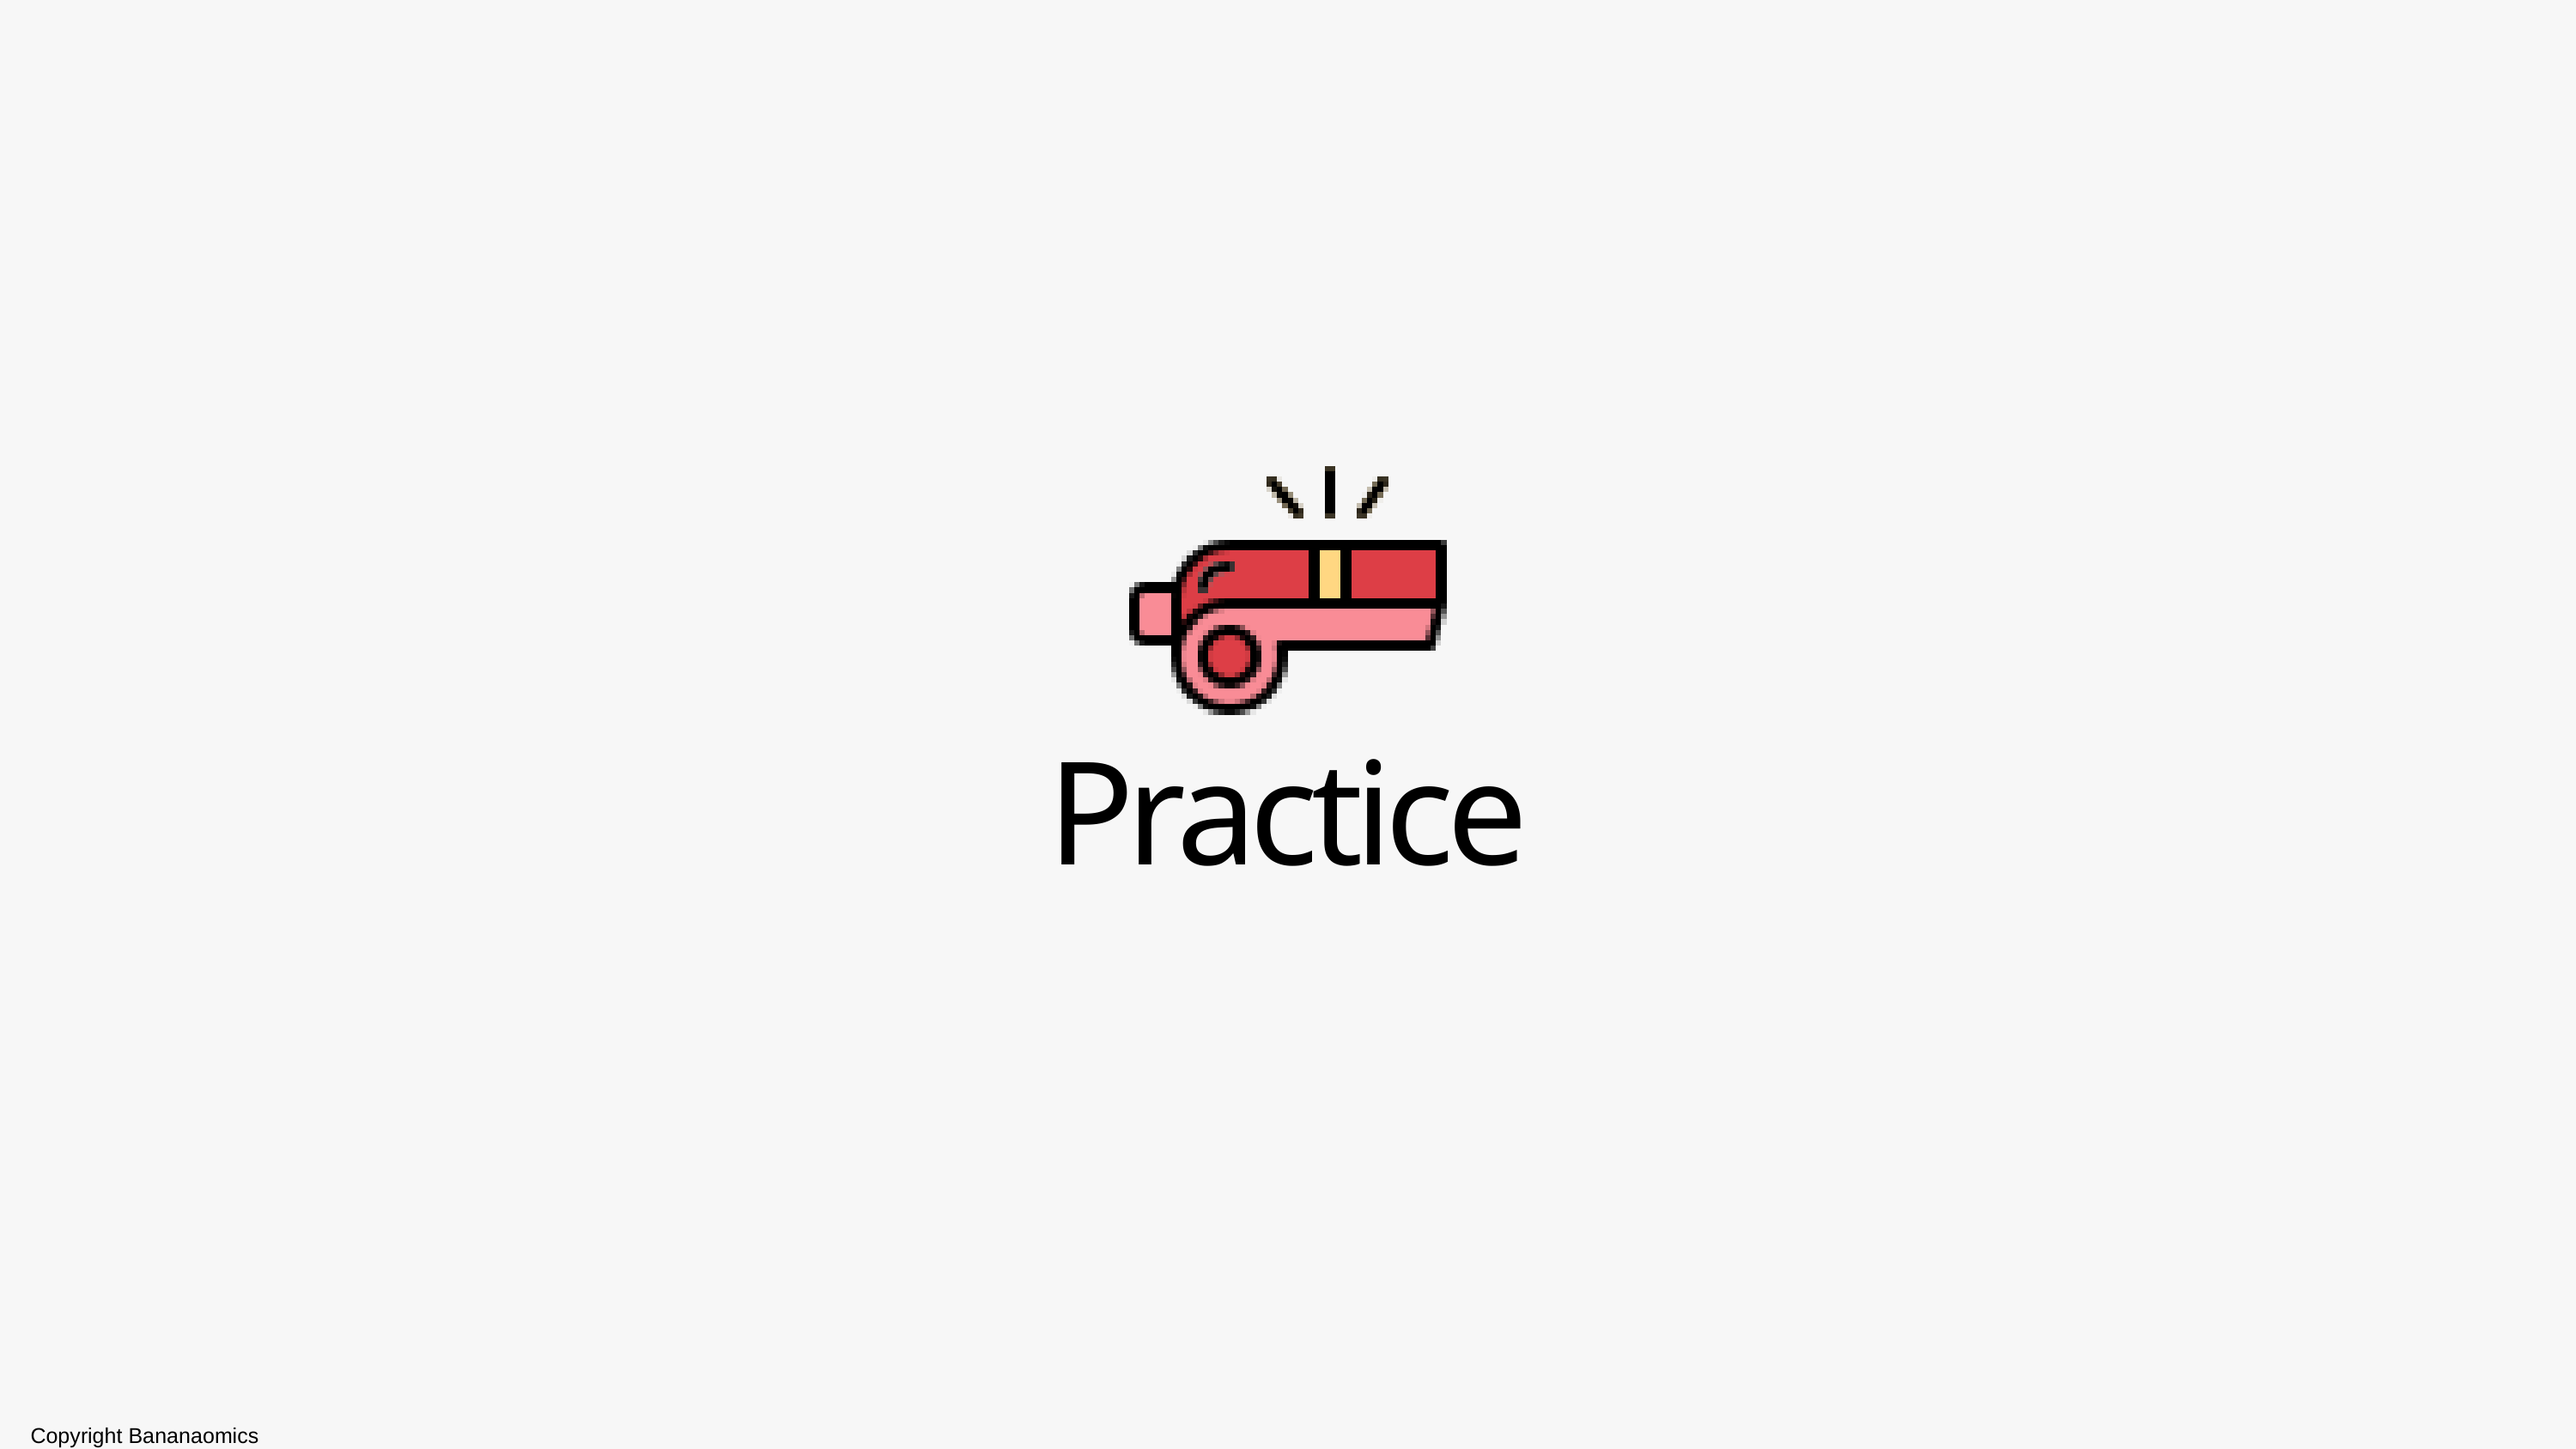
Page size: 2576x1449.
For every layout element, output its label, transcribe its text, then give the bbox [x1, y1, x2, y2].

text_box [136, 738, 2440, 983]
text_box Copyright Bananaomics [0, 1417, 553, 1448]
picture [1128, 465, 1448, 715]
